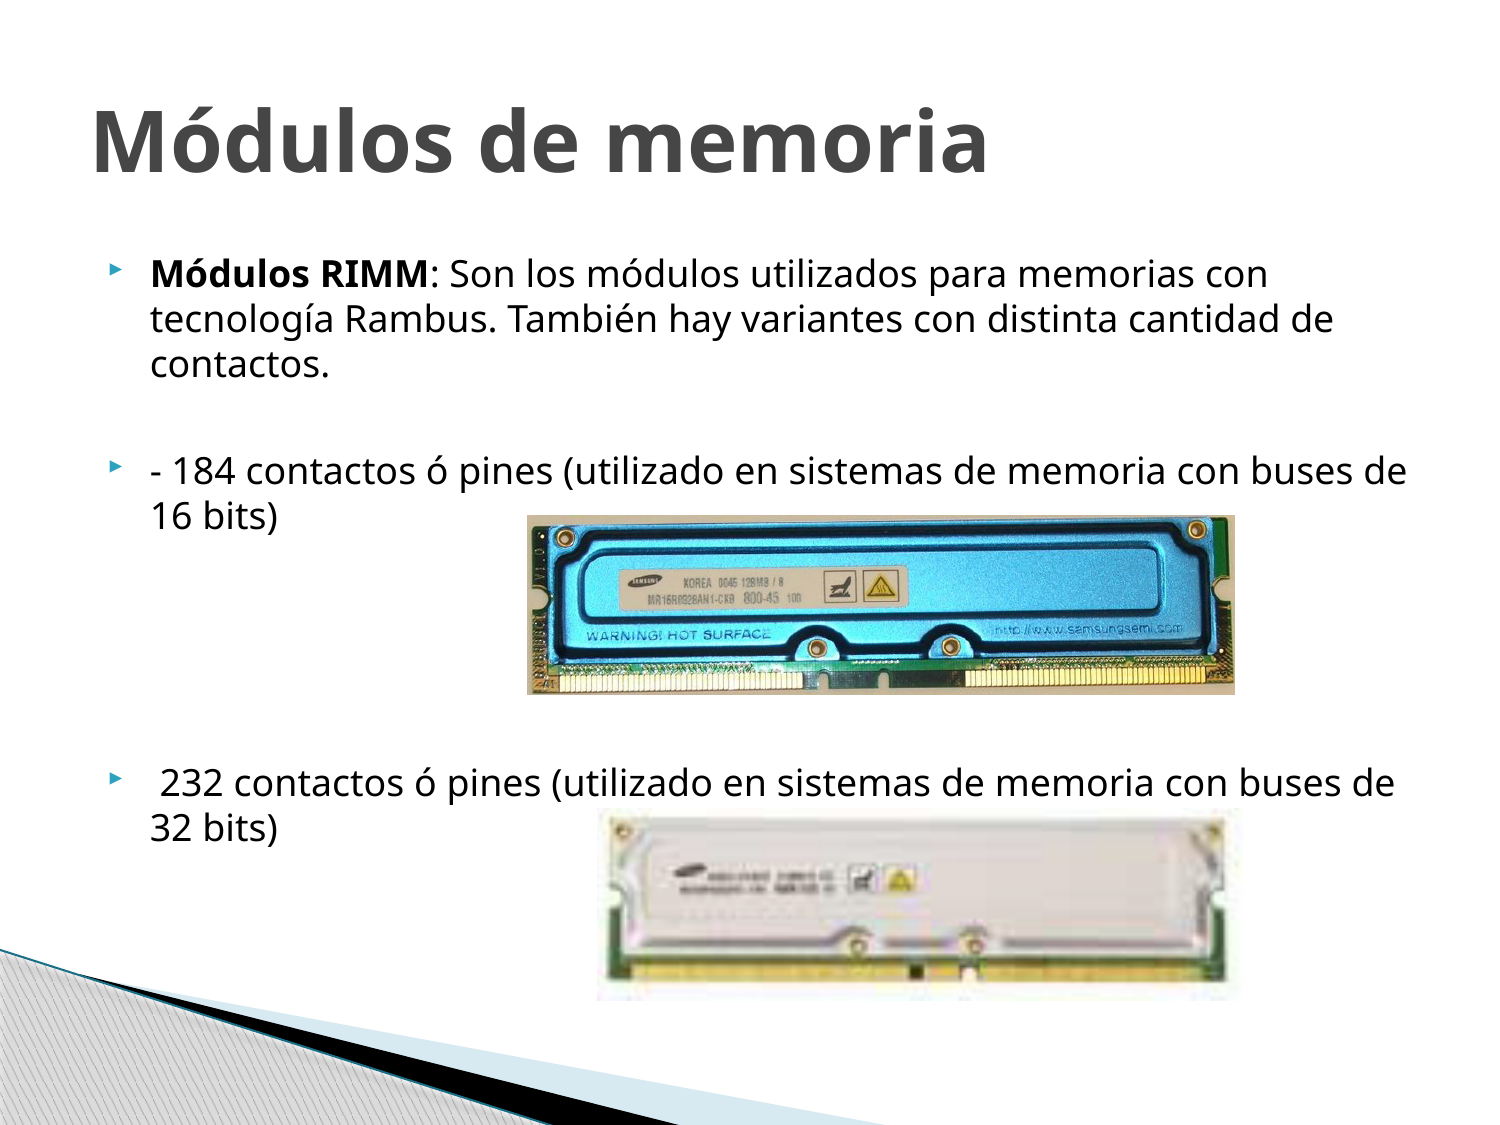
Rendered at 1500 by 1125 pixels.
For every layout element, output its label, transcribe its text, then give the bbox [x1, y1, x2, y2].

picture [527, 515, 1235, 696]
picture [597, 808, 1243, 1001]
title Módulos de memoria [75, 45, 1425, 233]
list Módulos RIMM: Son los módulos utilizados para memorias con tecnología Rambus. También hay variantes con distinta cantidad de contactos. - 184 contactos ó pines (utilizado en sistemas de memoria con buses de 16 bits) 232 contactos ó pines (utilizado en sistemas de memoria con buses de 32 bits) [75, 243, 1425, 986]
